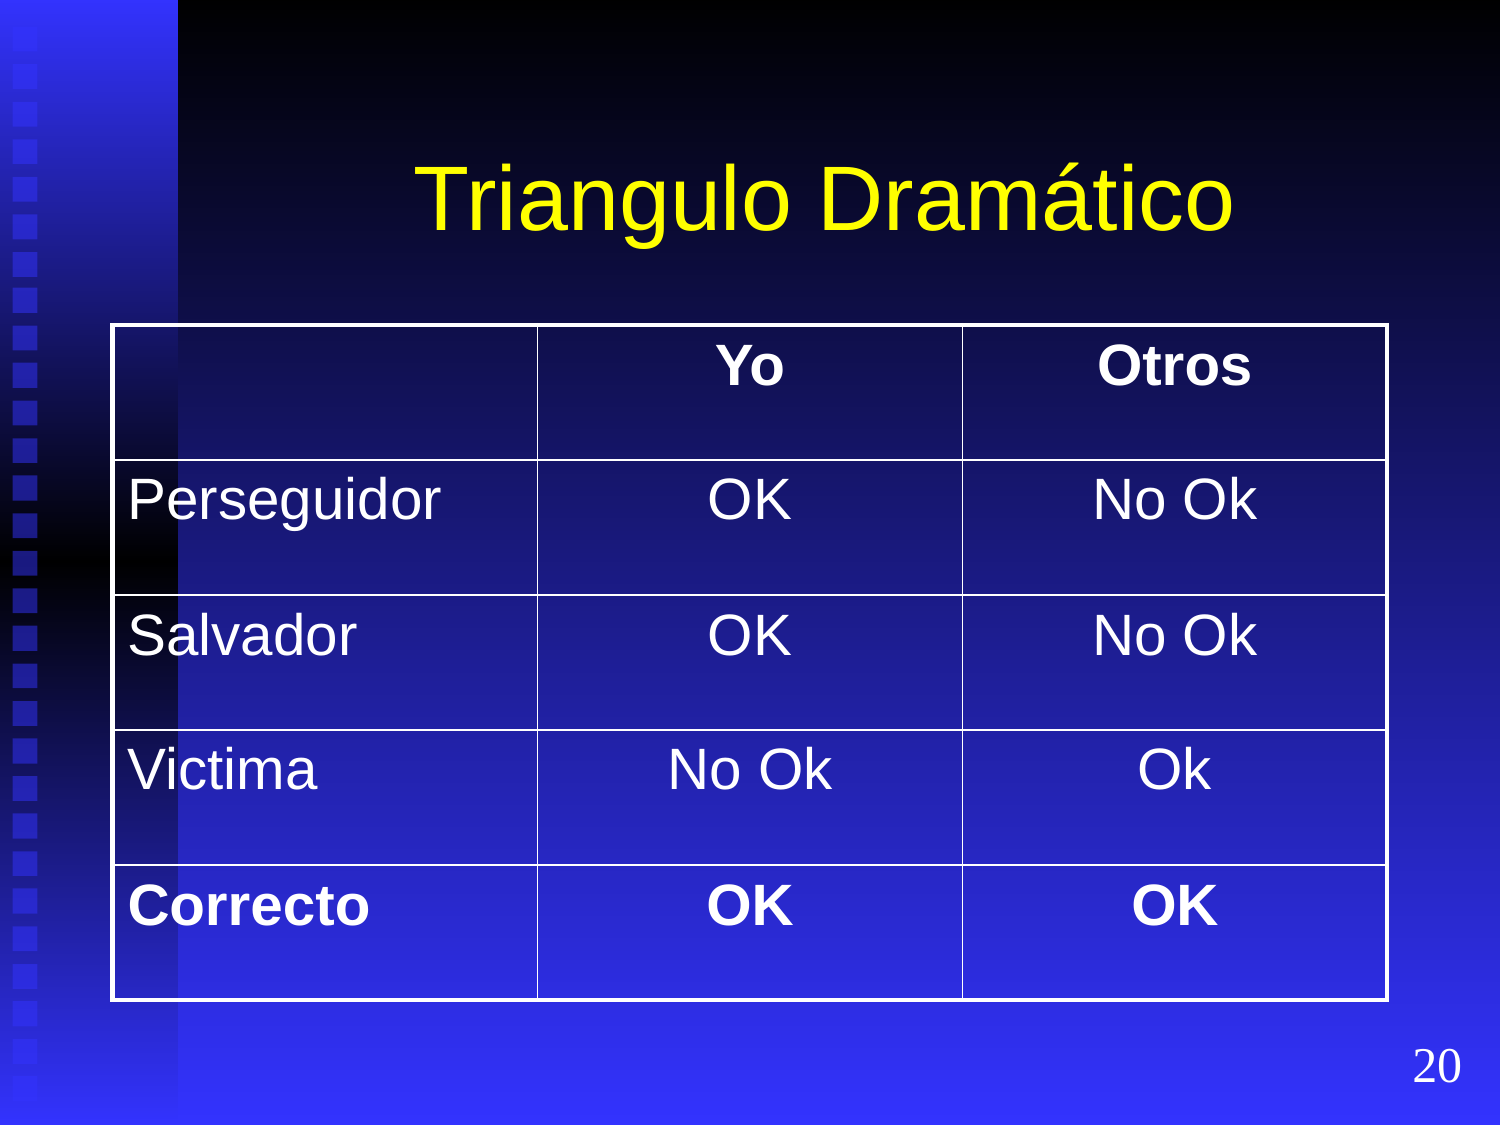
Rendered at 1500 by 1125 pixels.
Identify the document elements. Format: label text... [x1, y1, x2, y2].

table_cell OK [963, 866, 1385, 998]
table_cell No Ok [963, 461, 1385, 594]
table_cell OK [538, 866, 962, 998]
table_cell OK [538, 461, 962, 594]
table_cell Ok [963, 731, 1385, 864]
table_cell Correcto [115, 866, 537, 998]
table_cell Perseguidor [115, 461, 537, 594]
table_header Yo [538, 327, 962, 459]
table_cell OK [538, 596, 962, 729]
table_header [115, 327, 537, 459]
table_cell Salvador [115, 596, 537, 729]
table_header Otros [963, 327, 1385, 459]
text_box 20 [1397, 1024, 1478, 1100]
table_cell No Ok [538, 731, 962, 864]
table_cell Victima [115, 731, 537, 864]
table_cell No Ok [963, 596, 1385, 729]
title Triangulo Dramático [187, 99, 1463, 288]
